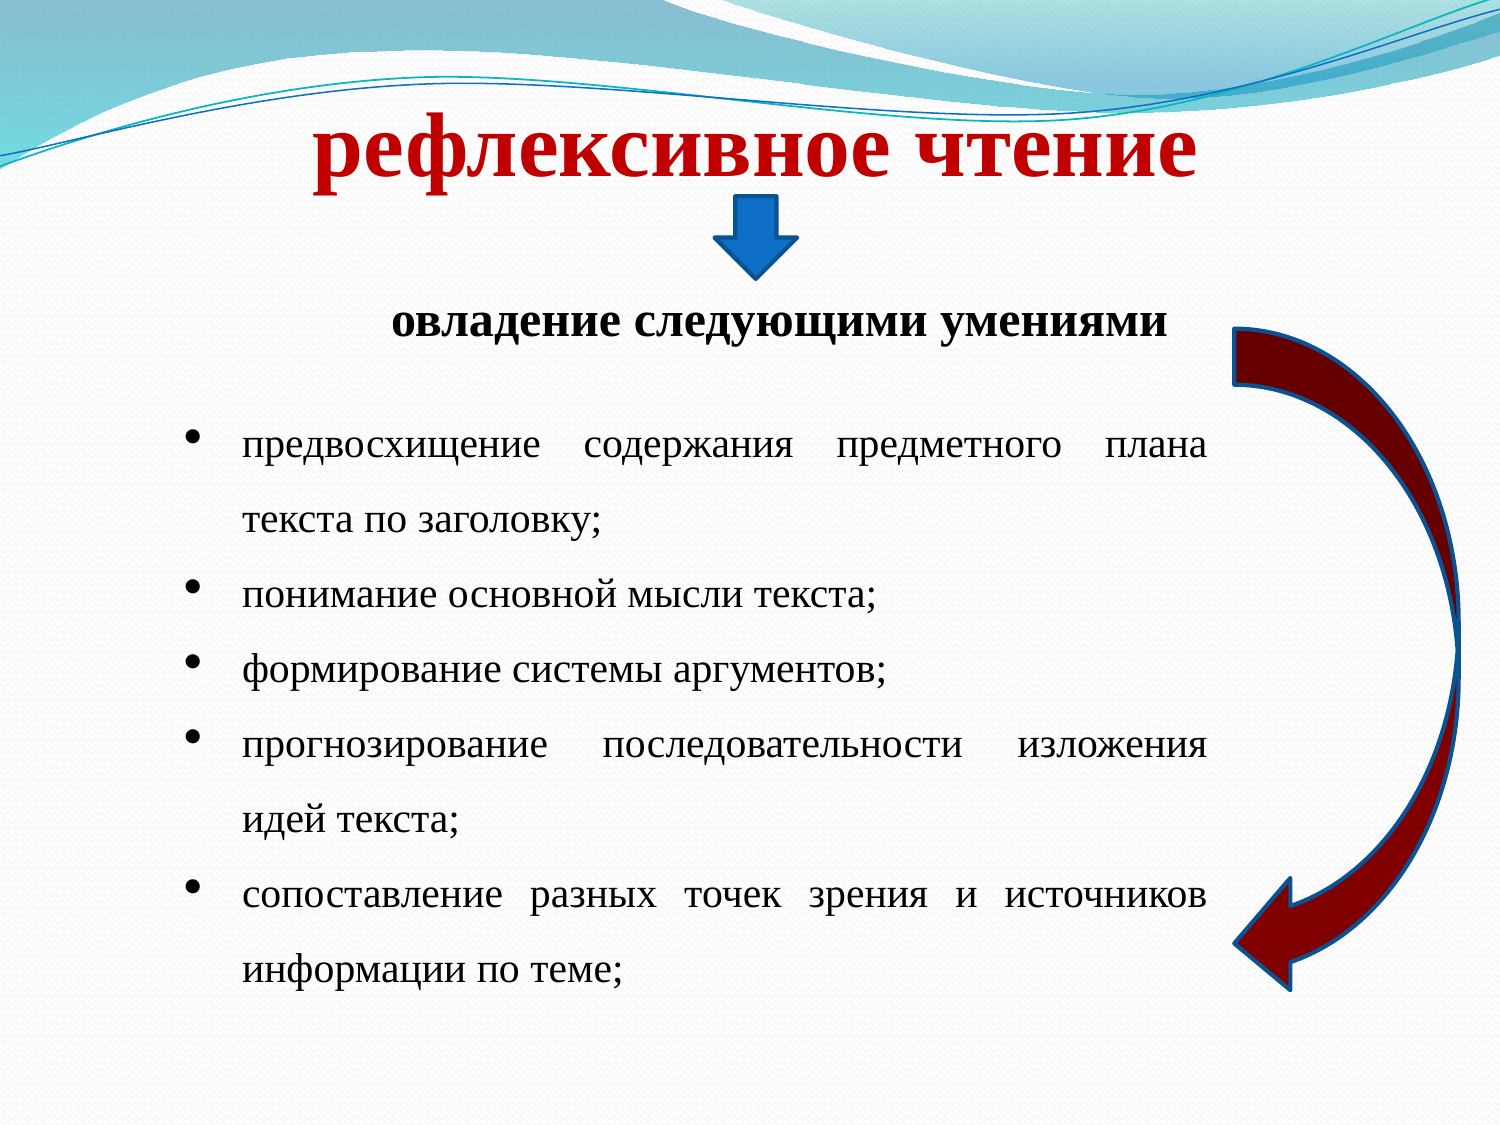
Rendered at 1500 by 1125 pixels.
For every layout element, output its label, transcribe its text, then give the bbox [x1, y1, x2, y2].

text_box [712, 194, 800, 278]
text_box предвосхищение содержания предметного плана текста по заголовку; понимание основной мысли текста; формирование системы аргументов; прогнозирование последовательности изложения идей текста; сопоставление разных точек зрения и источников информации по теме; [171, 383, 1223, 999]
text_box овладение следующими умениями [295, 278, 1264, 354]
text_box рефлексивное чтение [171, 77, 1341, 202]
text_box [1232, 326, 1461, 993]
